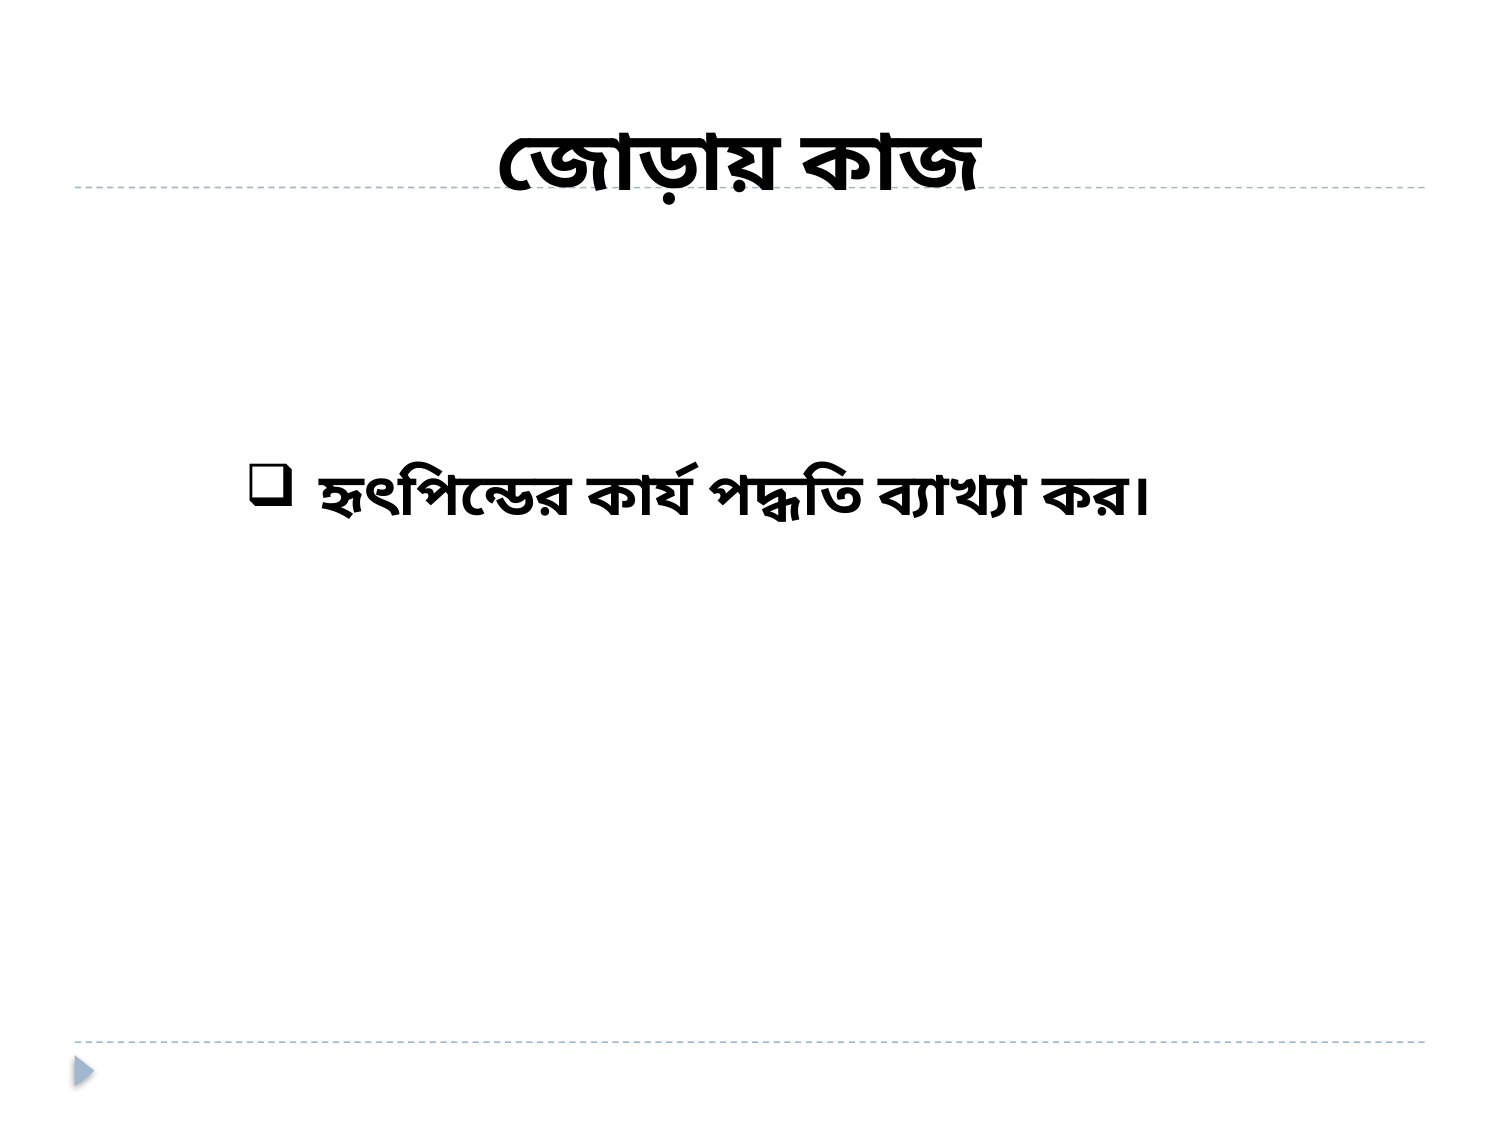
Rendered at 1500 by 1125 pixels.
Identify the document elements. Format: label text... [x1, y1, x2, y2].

text_box জোড়ায় কাজ [362, 99, 1138, 215]
text_box হৃৎপিন্ডের কার্য পদ্ধতি ব্যাখ্যা কর। [212, 450, 1200, 535]
